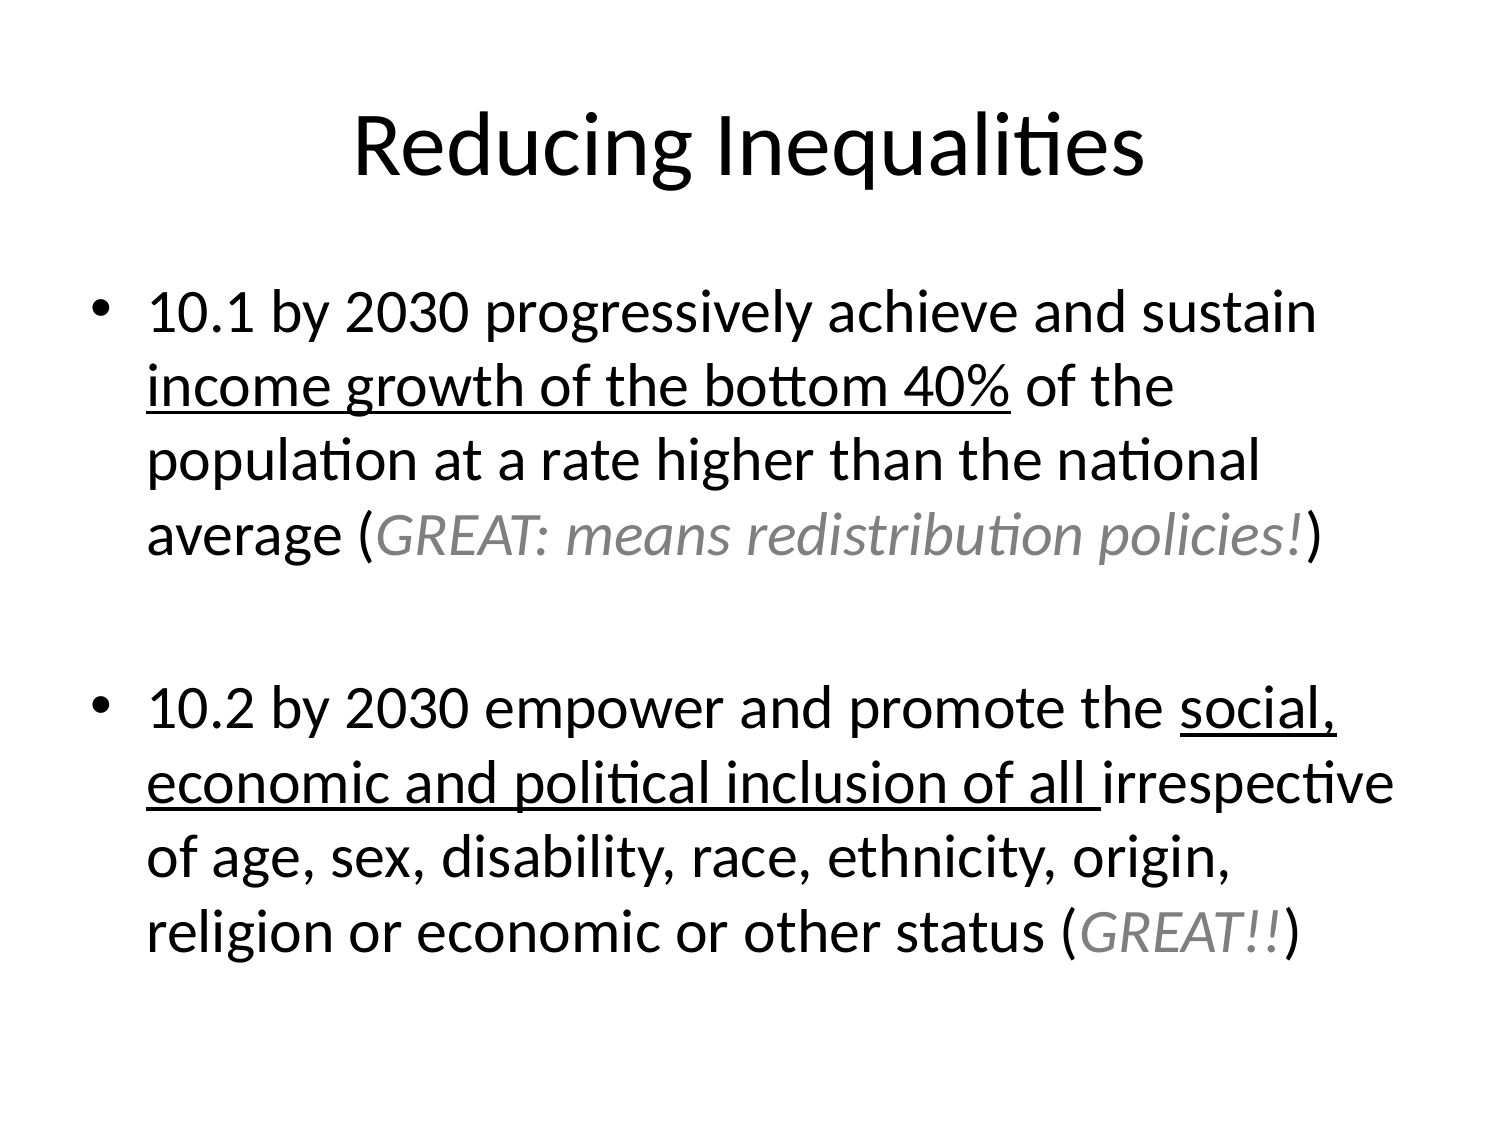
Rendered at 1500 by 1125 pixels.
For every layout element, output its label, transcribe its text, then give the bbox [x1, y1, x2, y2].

list 10.1 by 2030 progressively achieve and sustain income growth of the bottom 40% of the population at a rate higher than the national average (GREAT: means redistribution policies!) 10.2 by 2030 empower and promote the social, economic and political inclusion of all irrespective of age, sex, disability, race, ethnicity, origin, religion or economic or other status (GREAT!!) [75, 262, 1425, 1005]
title Reducing Inequalities [75, 45, 1425, 233]
